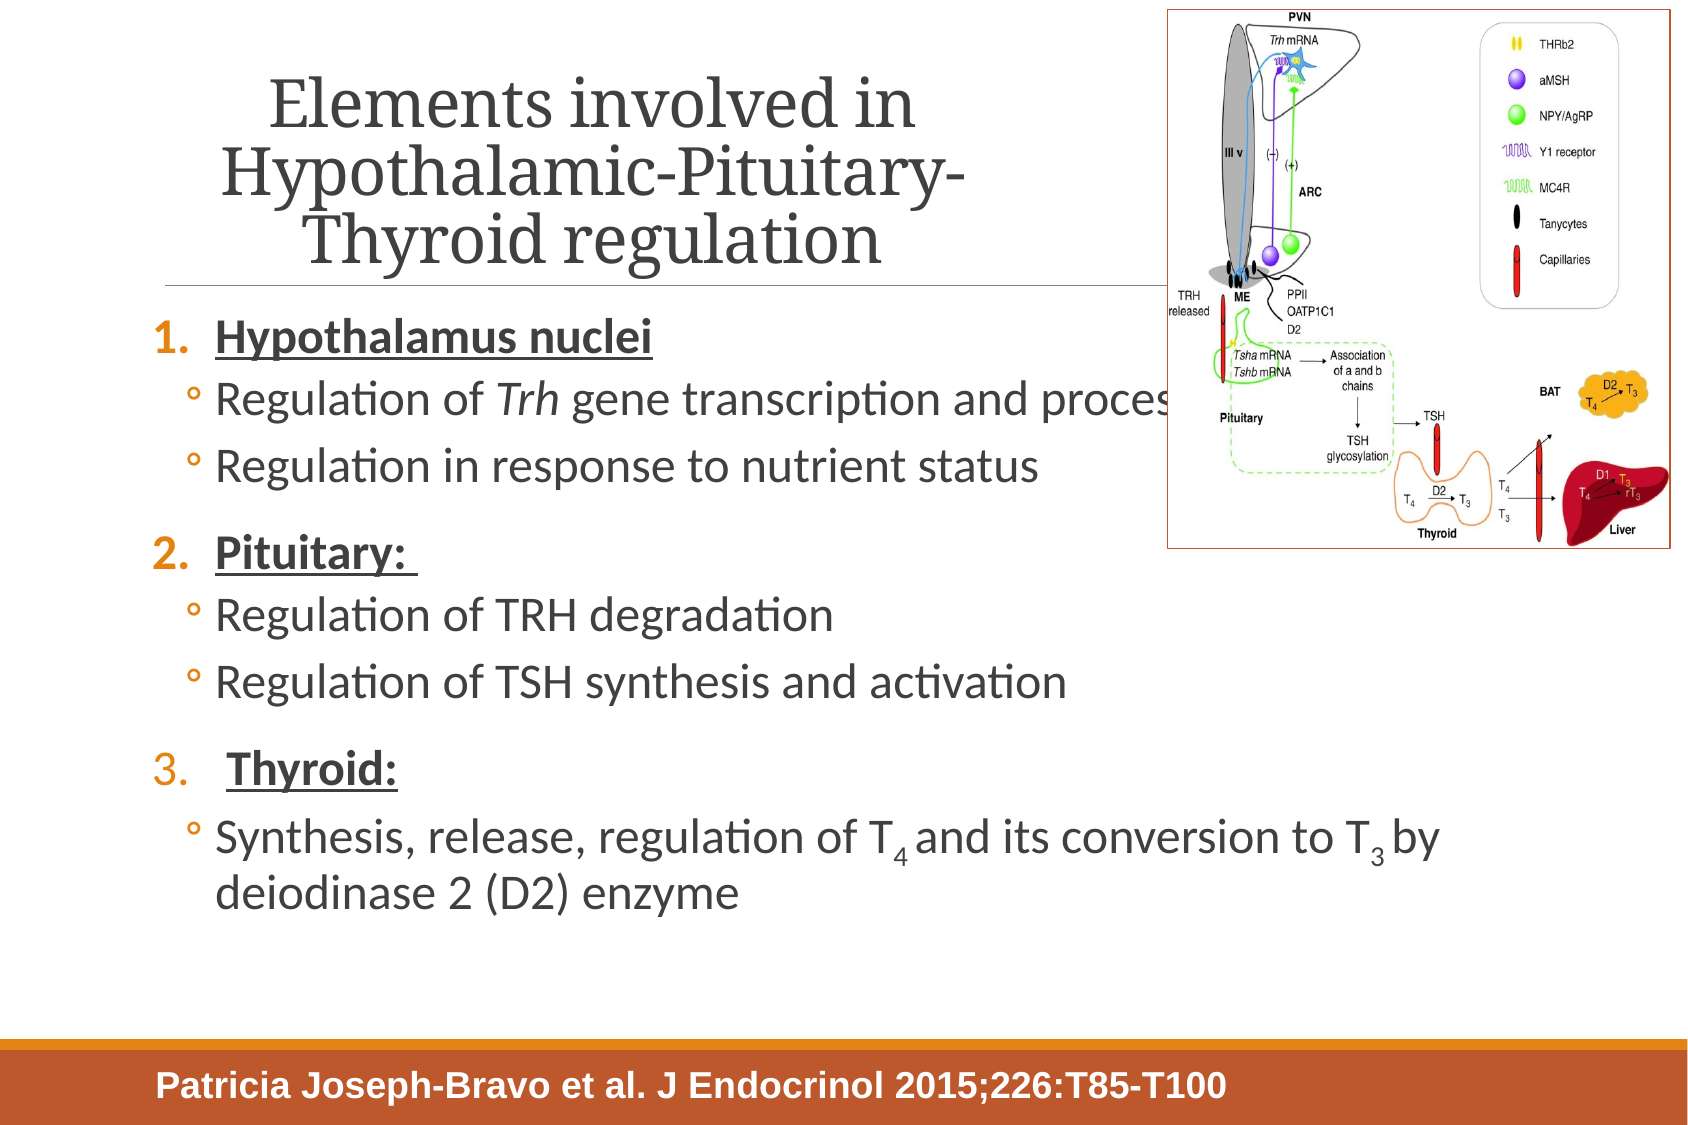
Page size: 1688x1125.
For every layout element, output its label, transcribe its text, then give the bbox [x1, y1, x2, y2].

text_box Elements involved in Hypothalamic-Pituitary-Thyroid regulation [94, 46, 1091, 285]
text_box Patricia Joseph-Bravo et al. J Endocrinol 2015;226:T85-T100 [155, 1060, 1643, 1125]
list Hypothalamus nuclei Regulation of Trh gene transcription and processing Regulation in response to nutrient status Pituitary: Regulation of TRH degradation Regulation of TSH synthesis and activation Thyroid: Synthesis, release, regulation of T4 and its conversion to T3 by deiodinase 2 (D2) enzyme [151, 302, 1544, 963]
picture [1167, 9, 1670, 549]
